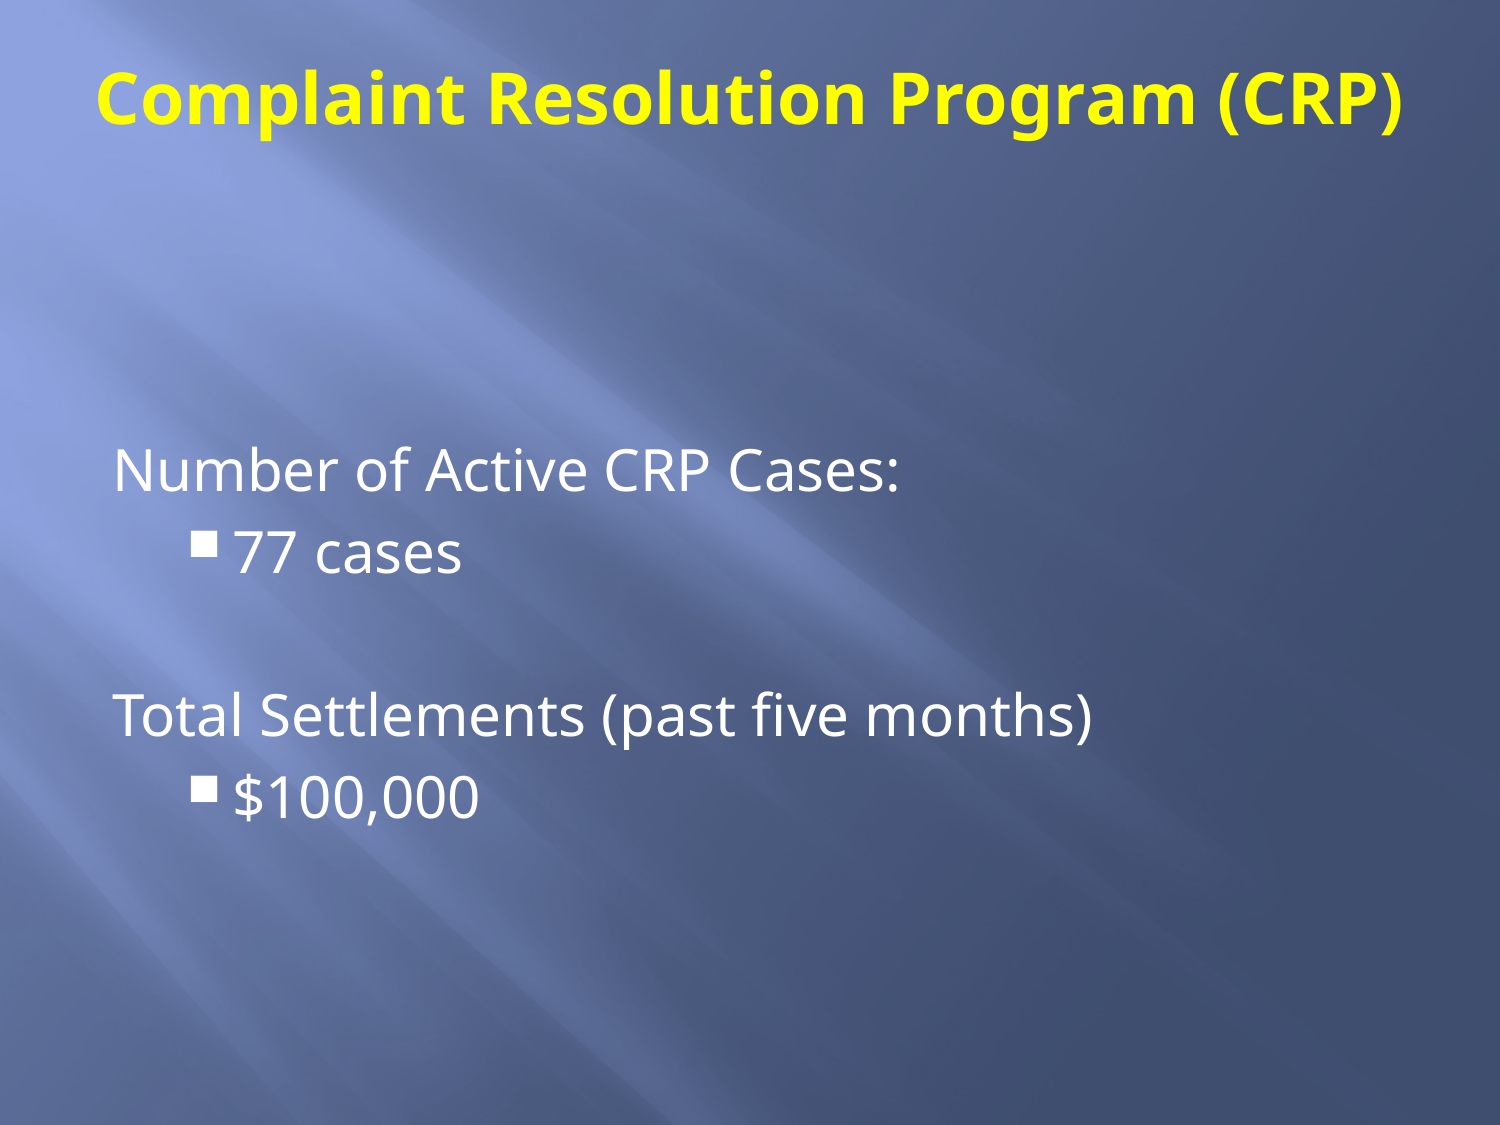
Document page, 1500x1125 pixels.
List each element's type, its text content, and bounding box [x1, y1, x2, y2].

list Number of Active CRP Cases: 77 cases Total Settlements (past five months) $100,000 [74, 262, 1426, 1036]
title Complaint Resolution Program (CRP) [75, 45, 1425, 233]
